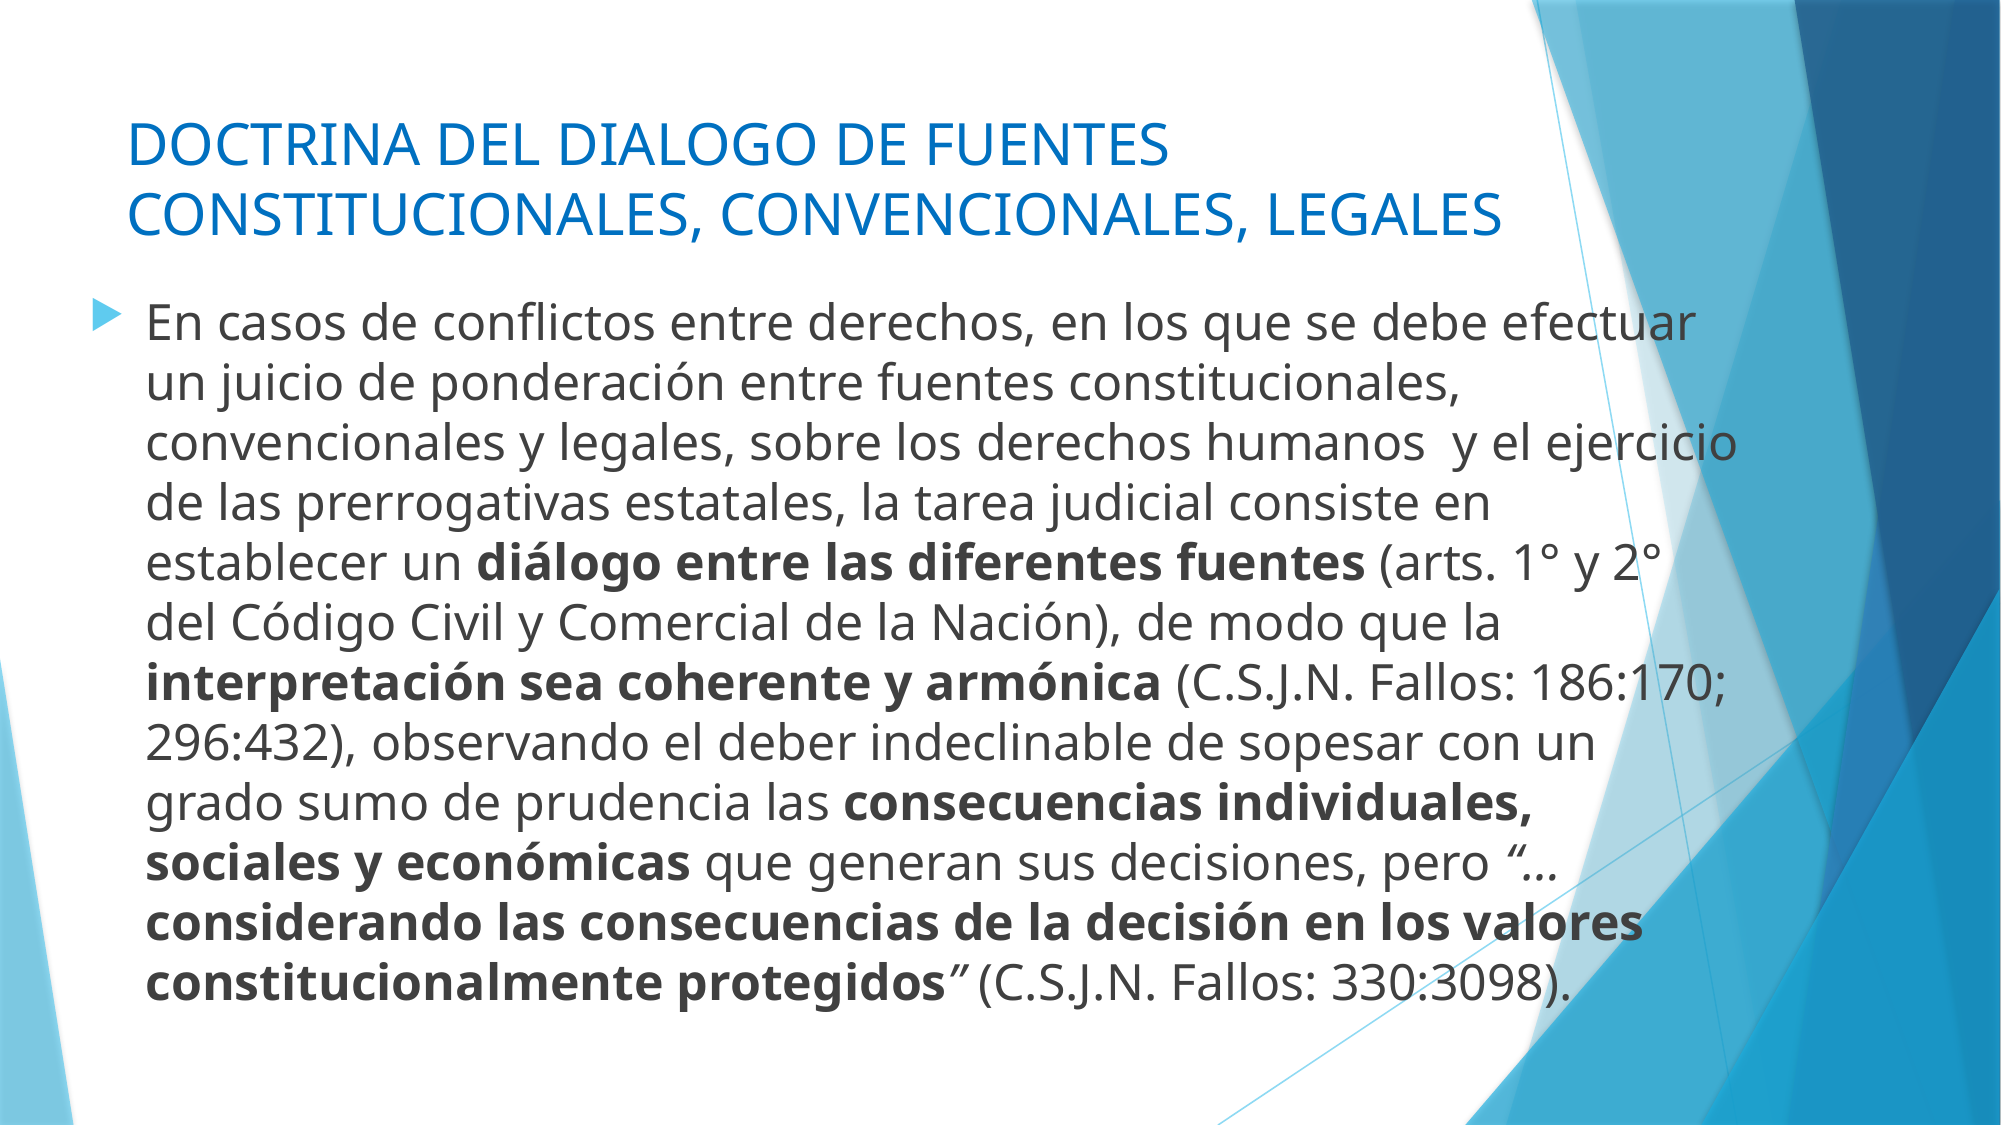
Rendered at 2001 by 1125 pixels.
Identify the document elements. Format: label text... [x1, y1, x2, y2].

title DOCTRINA DEL DIALOGO DE FUENTES CONSTITUCIONALES, CONVENCIONALES, LEGALES [111, 99, 1522, 282]
list En casos de conflictos entre derechos, en los que se debe efectuar un juicio de ponderación entre fuentes constitucionales, convencionales y legales, sobre los derechos humanos y el ejercicio de las prerrogativas estatales, la tarea judicial consiste en establecer un diálogo entre las diferentes fuentes (arts. 1° y 2° del Código Civil y Comercial de la Nación), de modo que la interpretación sea coherente y armónica (C.S.J.N. Fallos: 186:170; 296:432), observando el deber indeclinable de sopesar con un grado sumo de prudencia las consecuencias individuales, sociales y económicas que generan sus decisiones, pero “…considerando las consecuencias de la decisión en los valores constitucionalmente protegidos” (C.S.J.N. Fallos: 330:3098). [74, 282, 1759, 1060]
